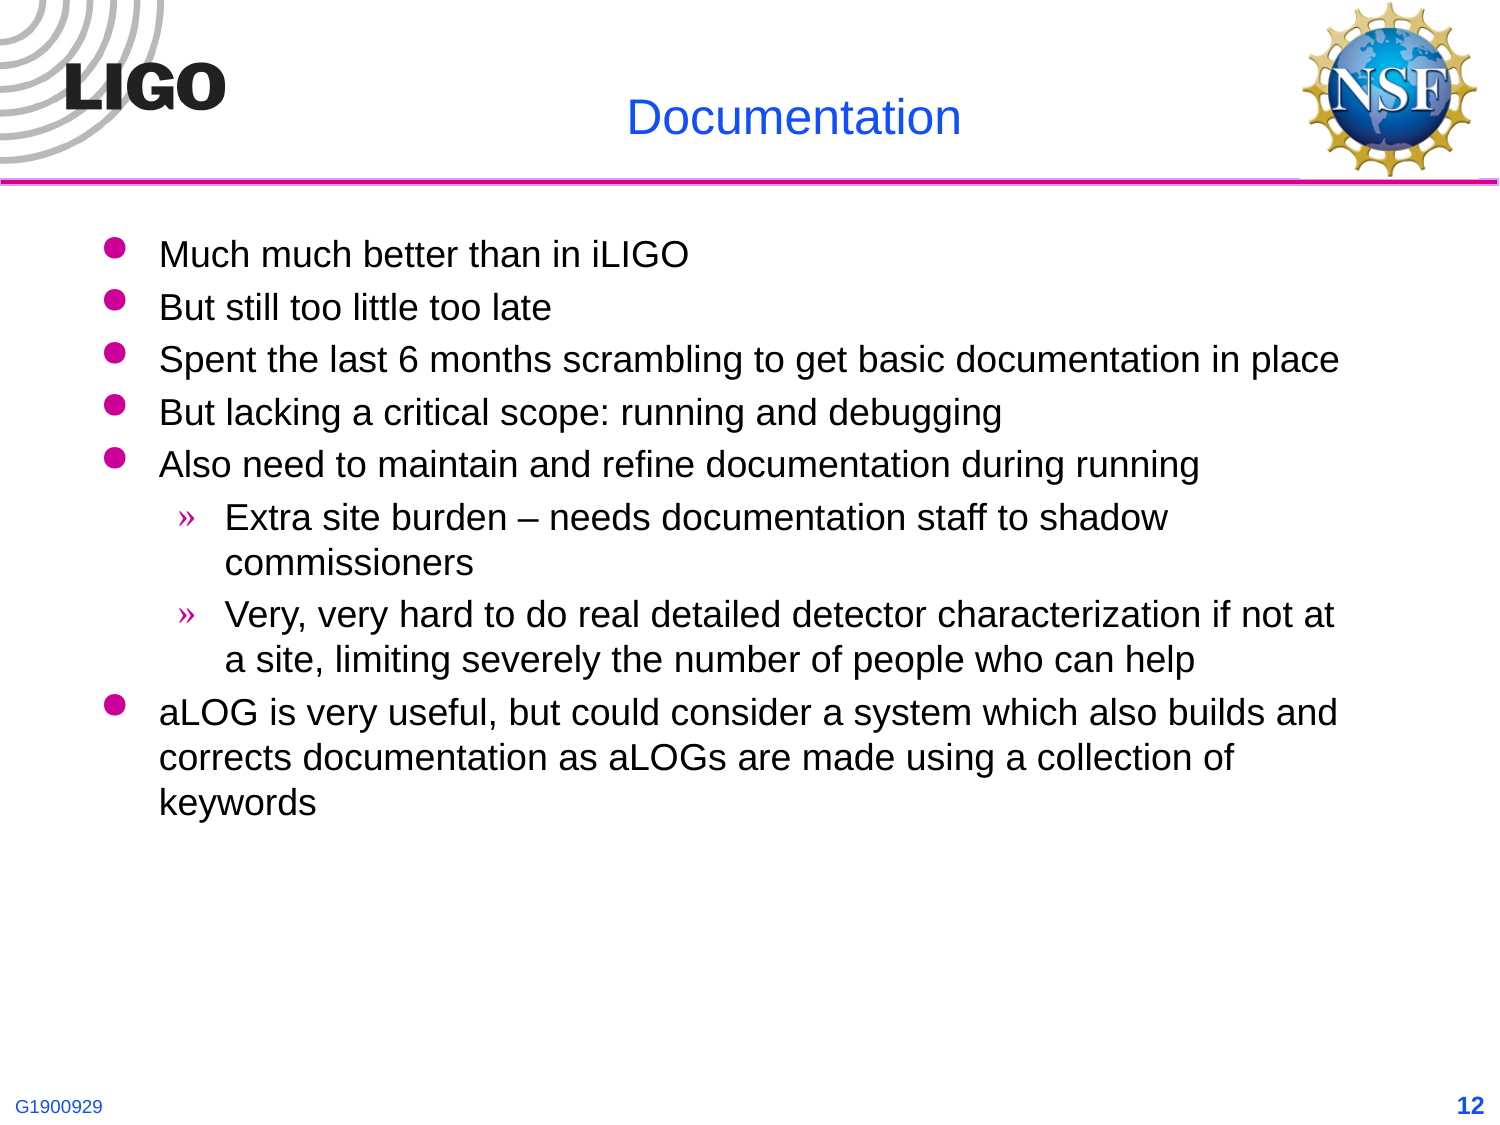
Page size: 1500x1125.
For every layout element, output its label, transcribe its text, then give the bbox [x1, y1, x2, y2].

picture [0, 0, 225, 164]
slide_number 12 [1327, 1083, 1500, 1125]
title Documentation [375, 37, 1214, 153]
picture [1300, 0, 1479, 179]
list Much much better than in iLIGO But still too little too late Spent the last 6 months scrambling to get basic documentation in place But lacking a critical scope: running and debugging Also need to maintain and refine documentation during running Extra site burden – needs documentation staff to shadow commissioners Very, very hard to do real detailed detector characterization if not at a site, limiting severely the number of people who can help aLOG is very useful, but could consider a system which also builds and corrects documentation as aLOGs are made using a collection of keywords [87, 222, 1363, 984]
